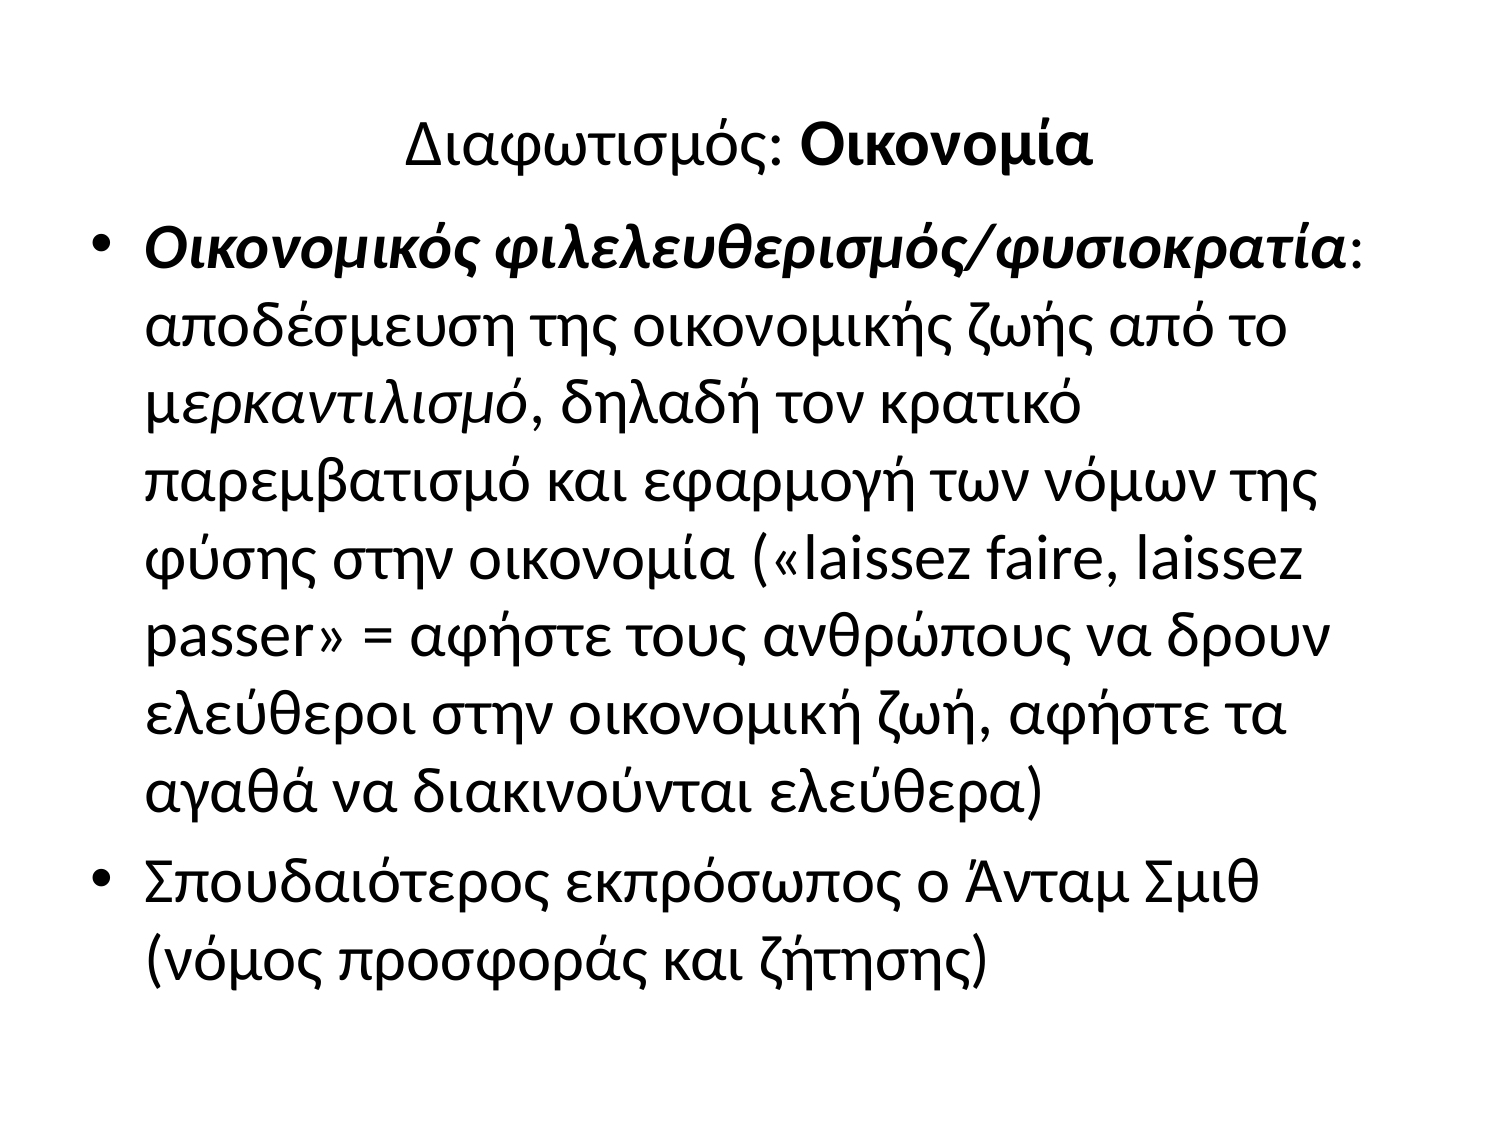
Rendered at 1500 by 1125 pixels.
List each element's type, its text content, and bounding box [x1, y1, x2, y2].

list Οικονομικός φιλελευθερισμός/φυσιοκρατία: αποδέσμευση της οικονομικής ζωής από το μερκαντιλισμό, δηλαδή τον κρατικό παρεμβατισμό και εφαρμογή των νόμων της φύσης στην οικονομία («laissez faire, laissez passer» = αφήστε τους ανθρώπους να δρουν ελεύθεροι στην οικονομική ζωή, αφήστε τα αγαθά να διακινούνται ελεύθερα) Σπουδαιότερος εκπρόσωπος ο Άνταμ Σμιθ (νόμος προσφοράς και ζήτησης) [75, 196, 1425, 1005]
title Διαφωτισμός: Οικονομία [75, 45, 1425, 196]
